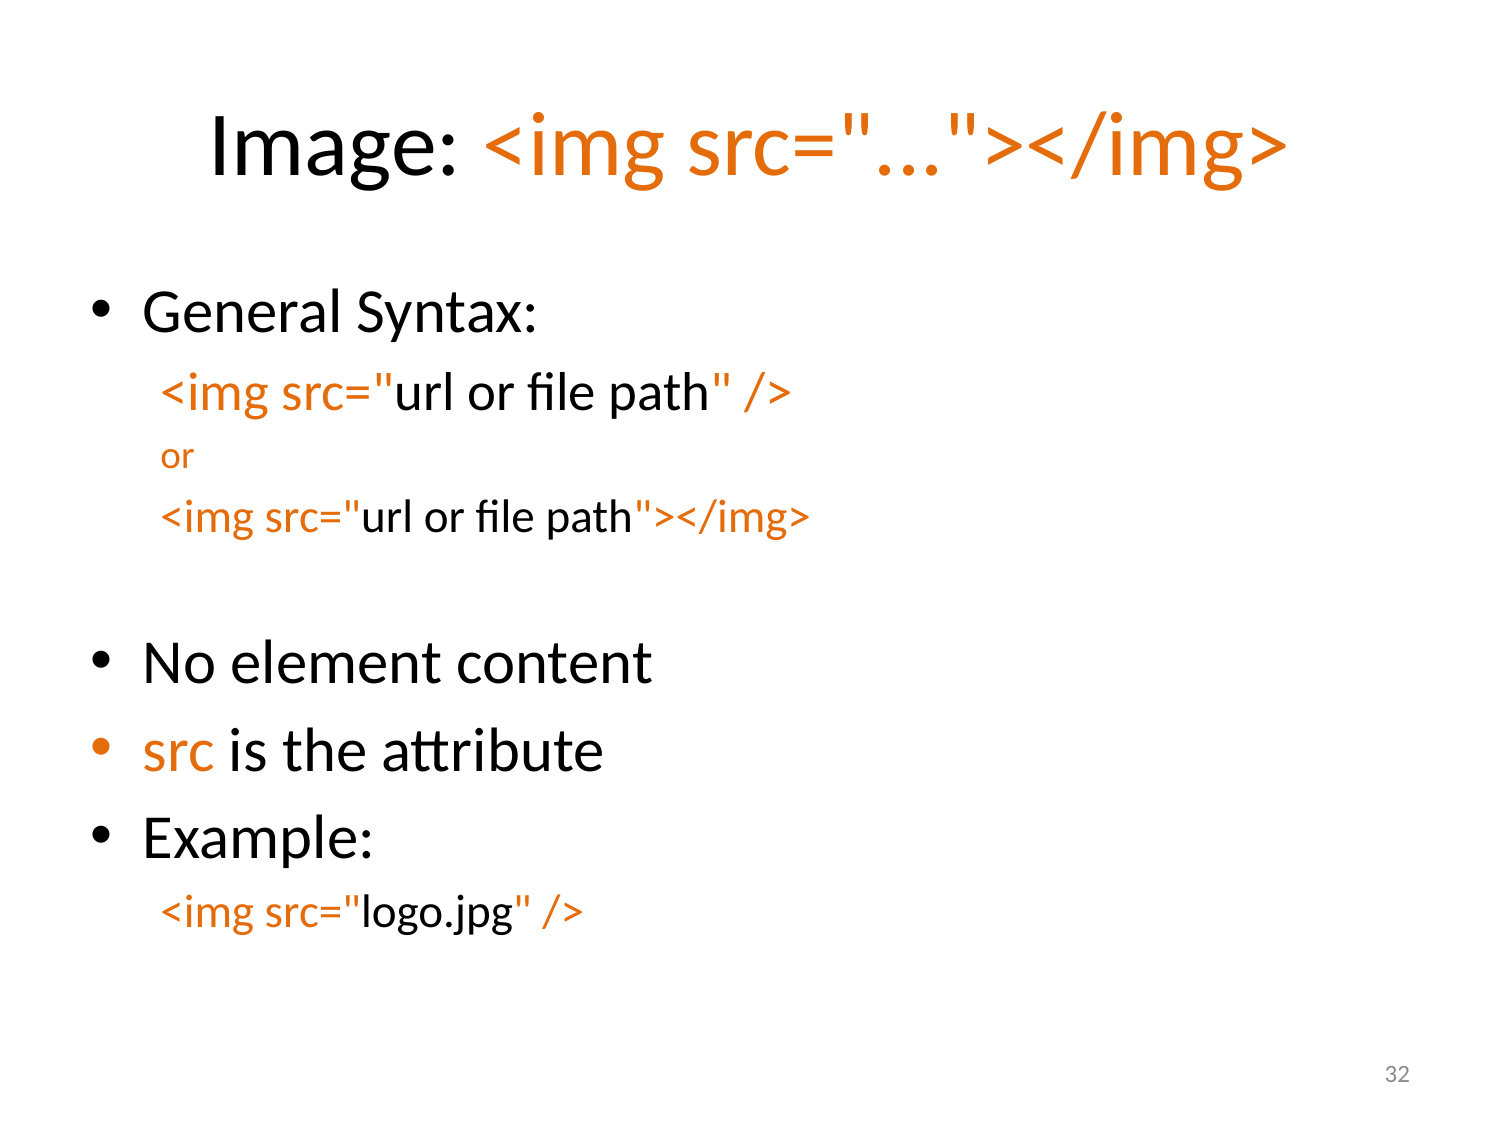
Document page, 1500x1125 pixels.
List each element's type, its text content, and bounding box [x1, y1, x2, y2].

list General Syntax: <img src="url or file path" /> or <img src="url or file path"></img> No element content src is the attribute Example: <img src="logo.jpg" /> [74, 262, 1426, 951]
slide_number 32 [1074, 1042, 1425, 1103]
title Image: <img src="..."></img> [74, 44, 1426, 233]
